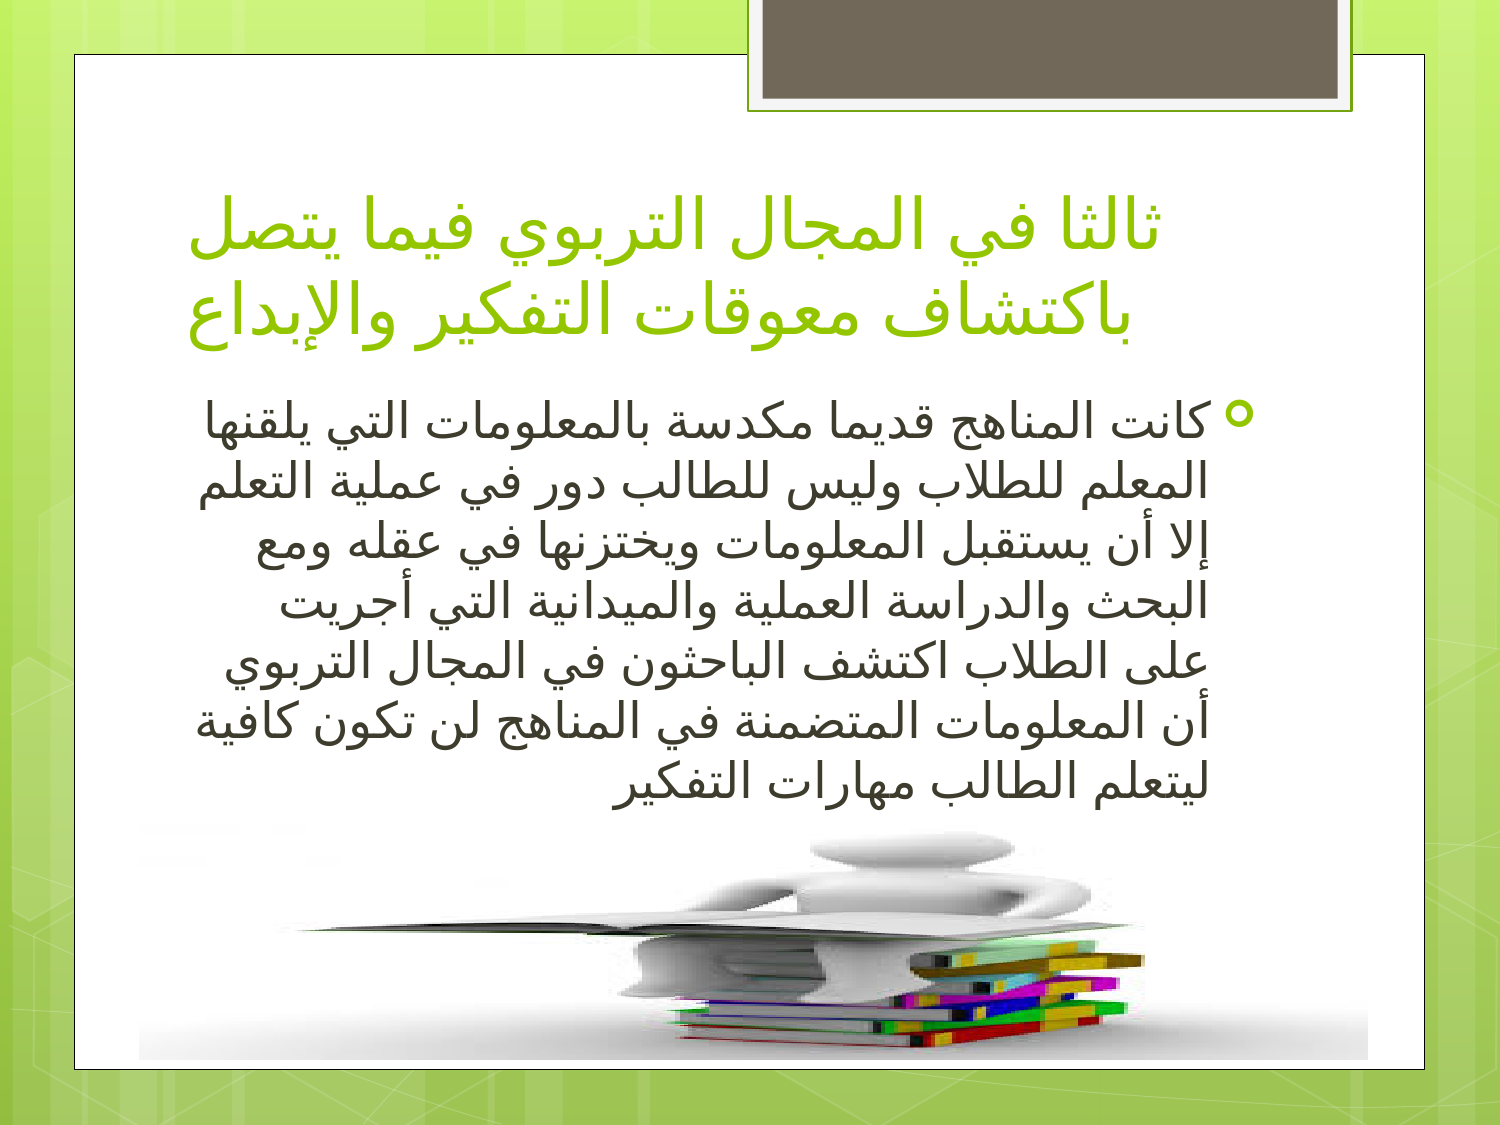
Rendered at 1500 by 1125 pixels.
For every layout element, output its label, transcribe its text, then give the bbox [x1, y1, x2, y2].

picture [138, 823, 1368, 1060]
title ثالثا في المجال التربوي فيما يتصل باكتشاف معوقات التفكير والإبداع [171, 168, 1324, 357]
list كانت المناهج قديما مكدسة بالمعلومات التي يلقنها المعلم للطلاب وليس للطالب دور في عملية التعلم إلا أن يستقبل المعلومات ويختزنها في عقله ومع البحث والدراسة العملية والميدانية التي أجريت على الطلاب اكتشف الباحثون في المجال التربوي أن المعلومات المتضمنة في المناهج لن تكون كافية ليتعلم الطالب مهارات التفكير [171, 381, 1283, 821]
